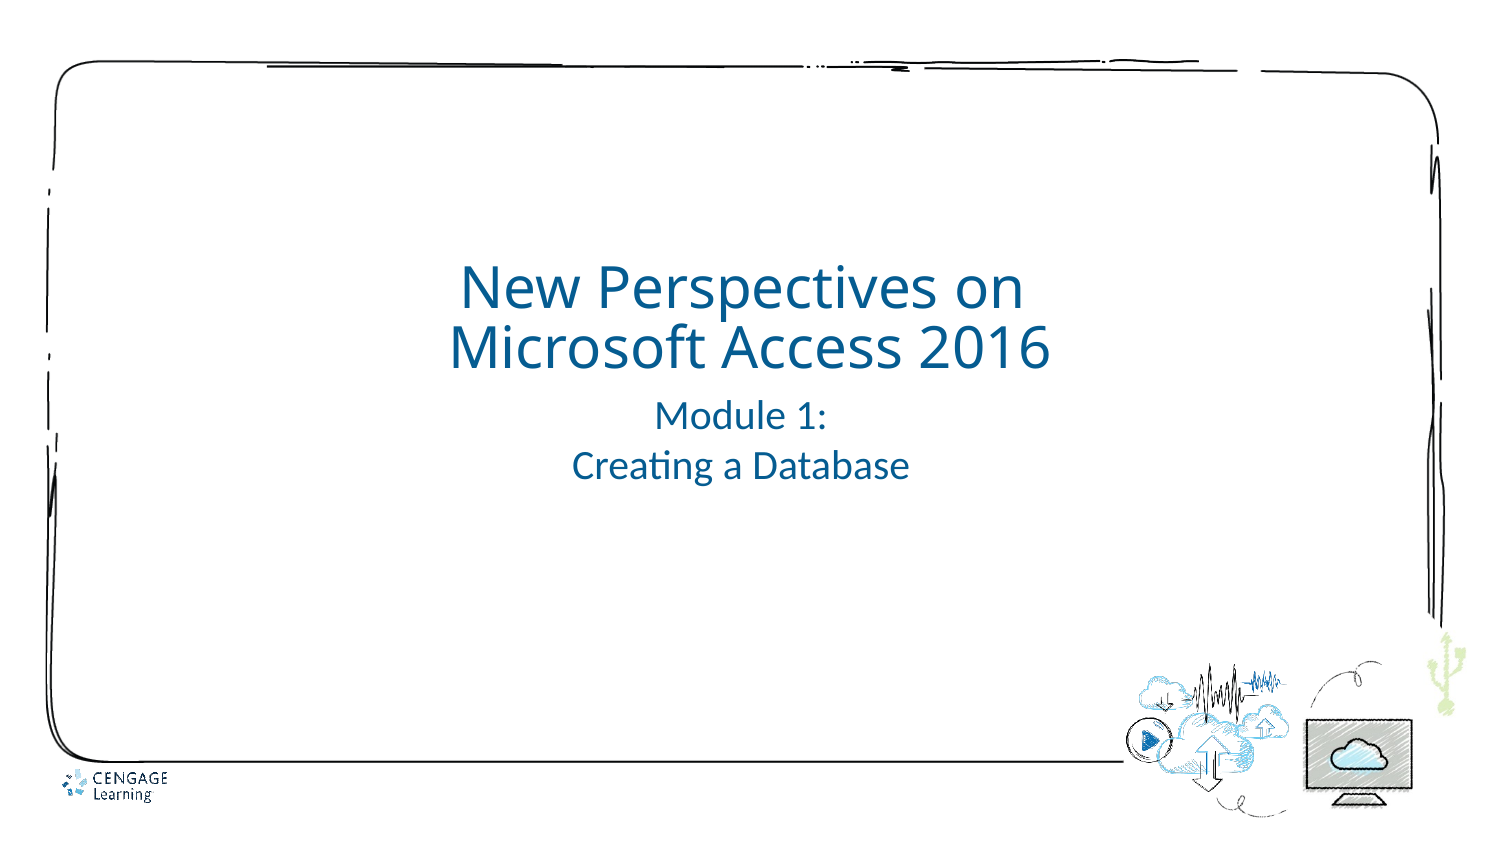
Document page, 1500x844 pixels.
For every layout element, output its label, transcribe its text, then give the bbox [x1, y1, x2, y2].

picture [45, 31, 1475, 835]
text_box Module 1: Creating a Database [66, 380, 1416, 495]
title New Perspectives on Microsoft Access 2016 [114, 260, 1386, 380]
picture [1302, 644, 1413, 810]
